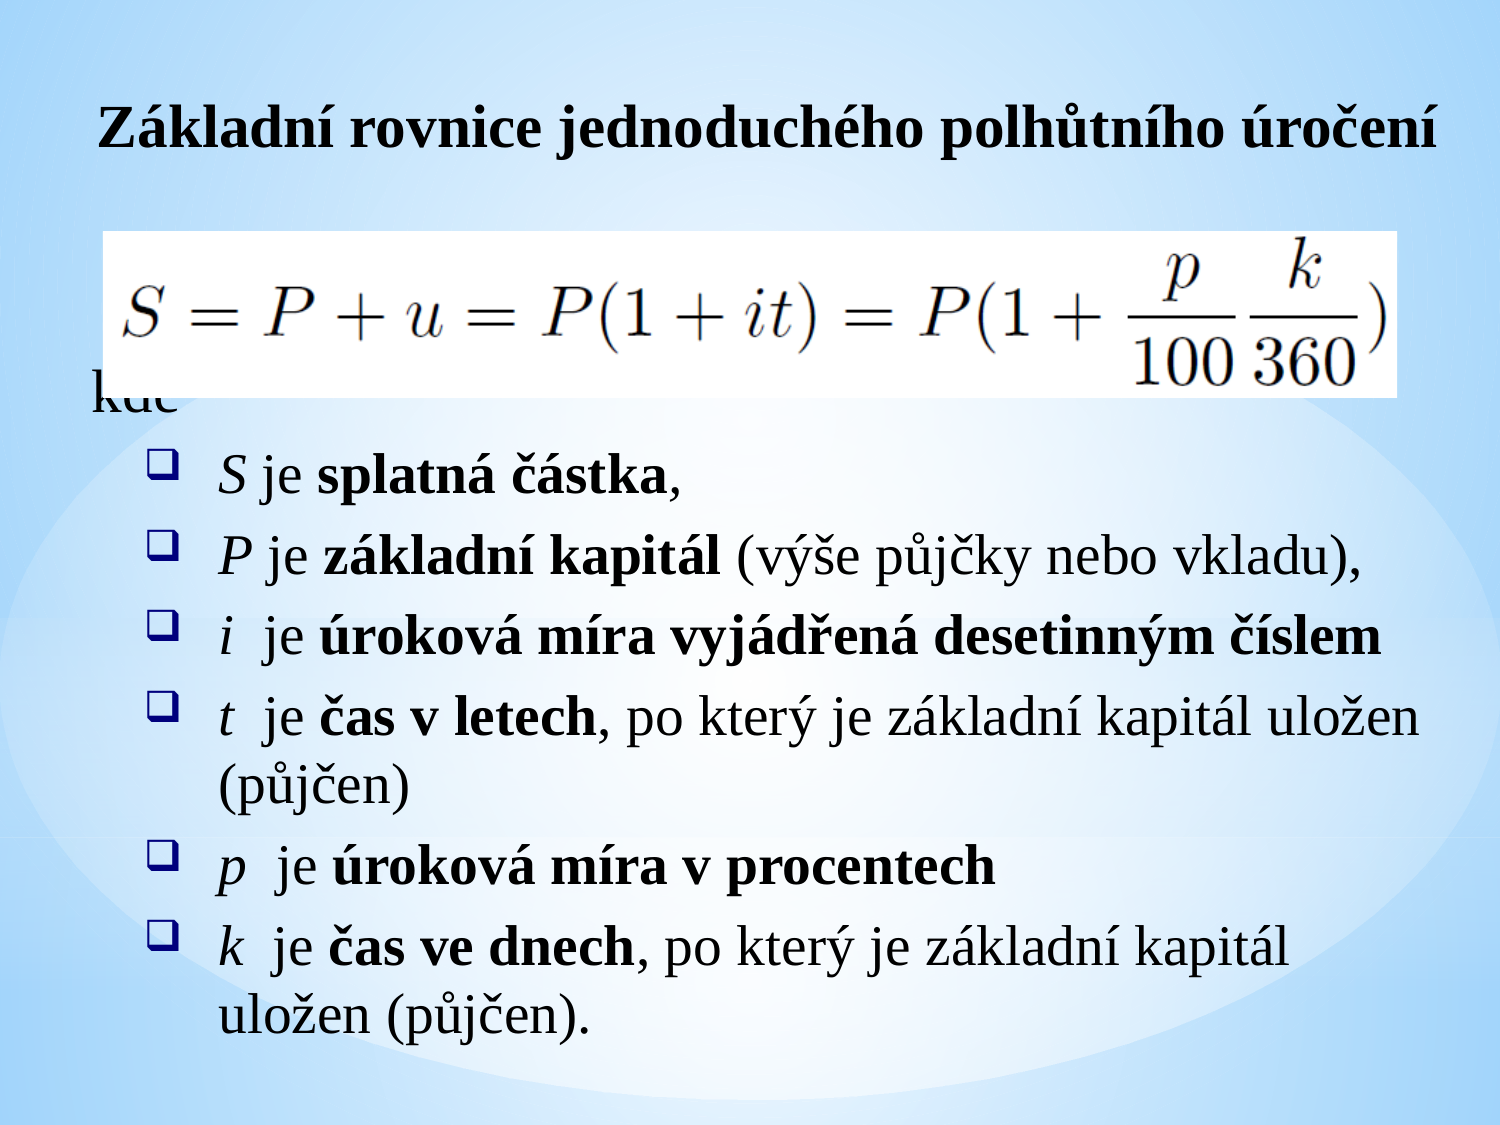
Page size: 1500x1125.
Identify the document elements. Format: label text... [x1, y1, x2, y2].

picture [102, 231, 1398, 398]
list Základní rovnice jednoduchého polhůtního úročení kde S je splatná částka, P je základní kapitál (výše půjčky nebo vkladu), i je úroková míra vyjádřená desetinným číslem t je čas v letech, po který je základní kapitál uložen (půjčen) p je úroková míra v procentech k je čas ve dnech, po který je základní kapitál uložen (půjčen). [76, 78, 1459, 1071]
